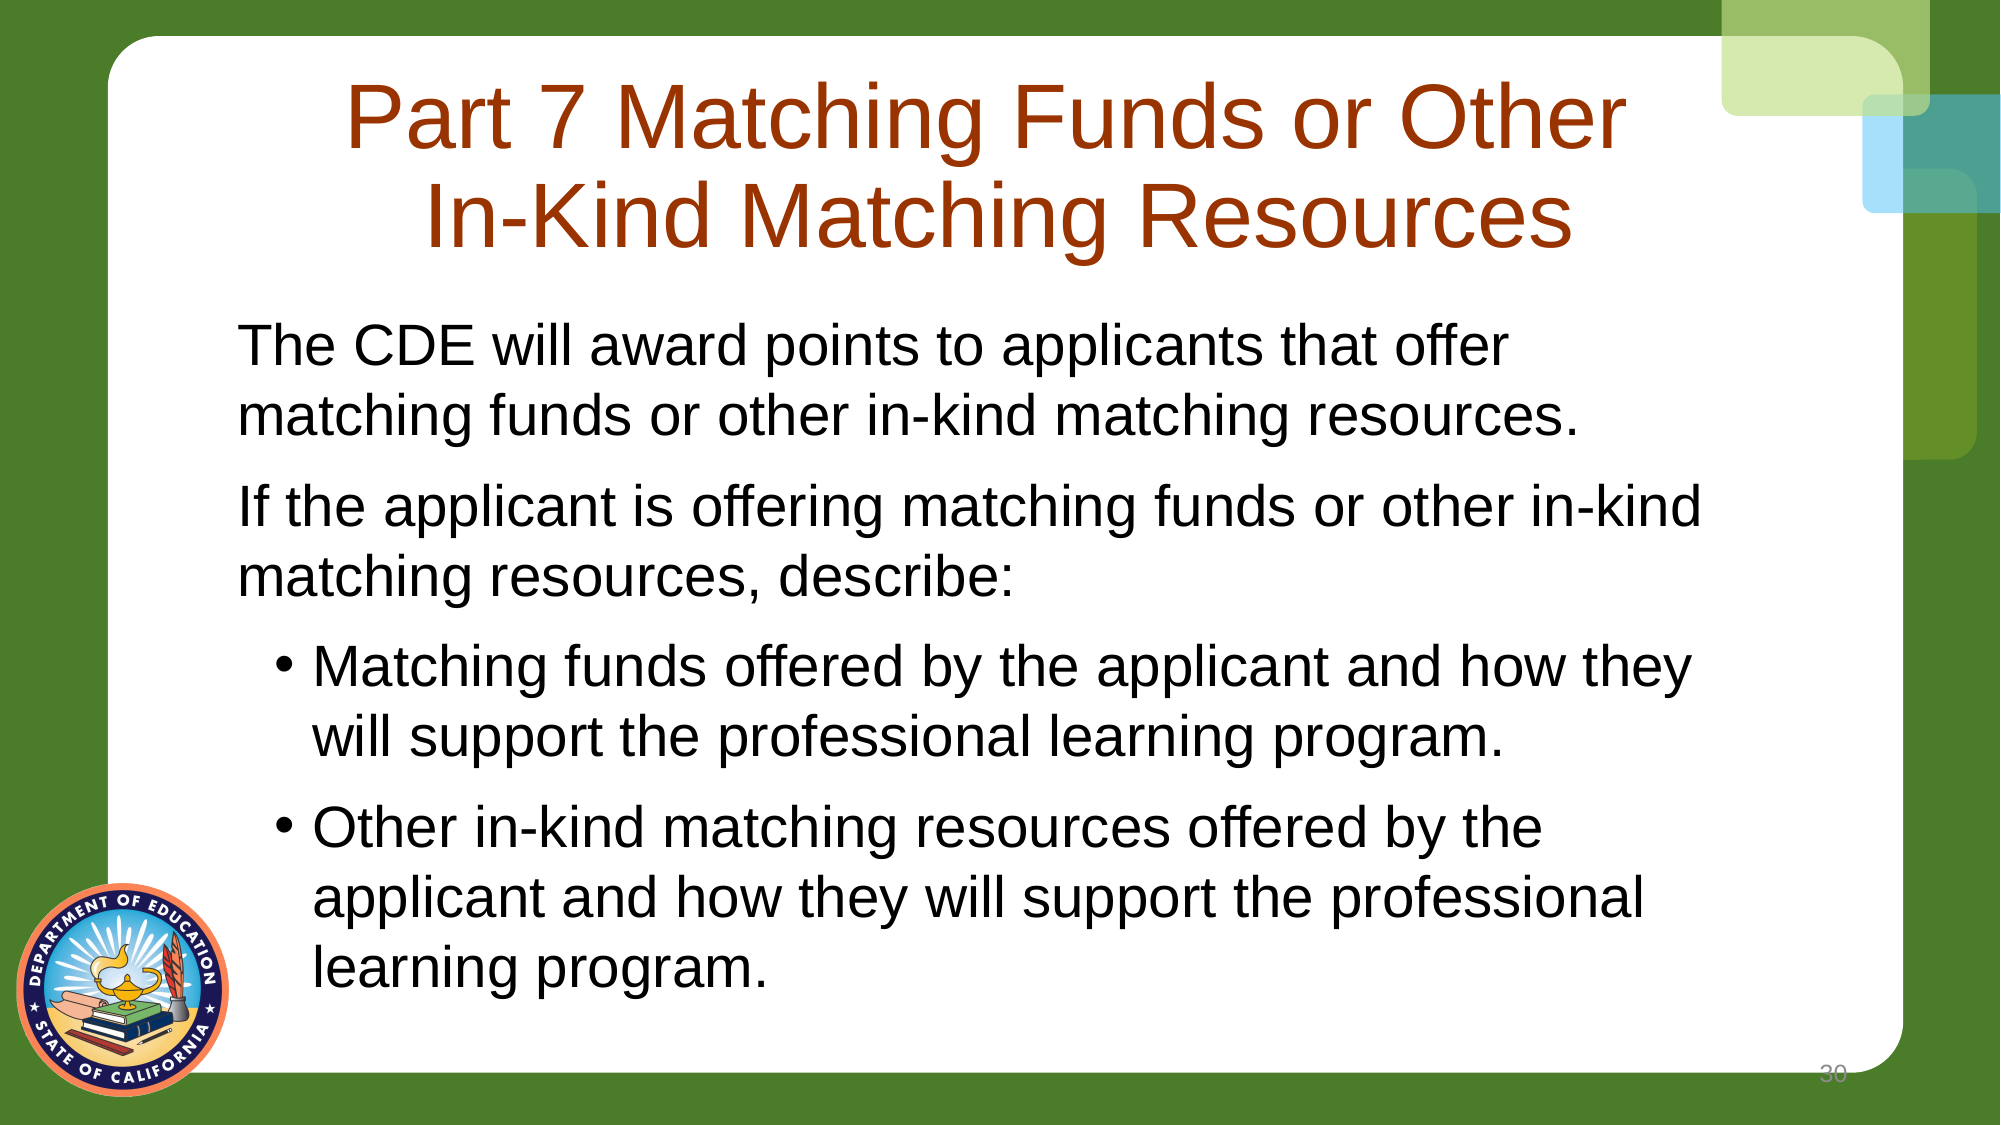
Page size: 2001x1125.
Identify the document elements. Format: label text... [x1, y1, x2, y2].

slide_number 30 [1412, 1042, 1863, 1103]
picture [16, 883, 229, 1097]
title Part 7 Matching Funds or Other In-Kind Matching Resources [222, 59, 1778, 278]
list The CDE will award points to applicants that offer matching funds or other in-kind matching resources. If the applicant is offering matching funds or other in-kind matching resources, describe: Matching funds offered by the applicant and how they will support the professional learning program. Other in-kind matching resources offered by the applicant and how they will support the professional learning program. [222, 299, 1778, 1014]
